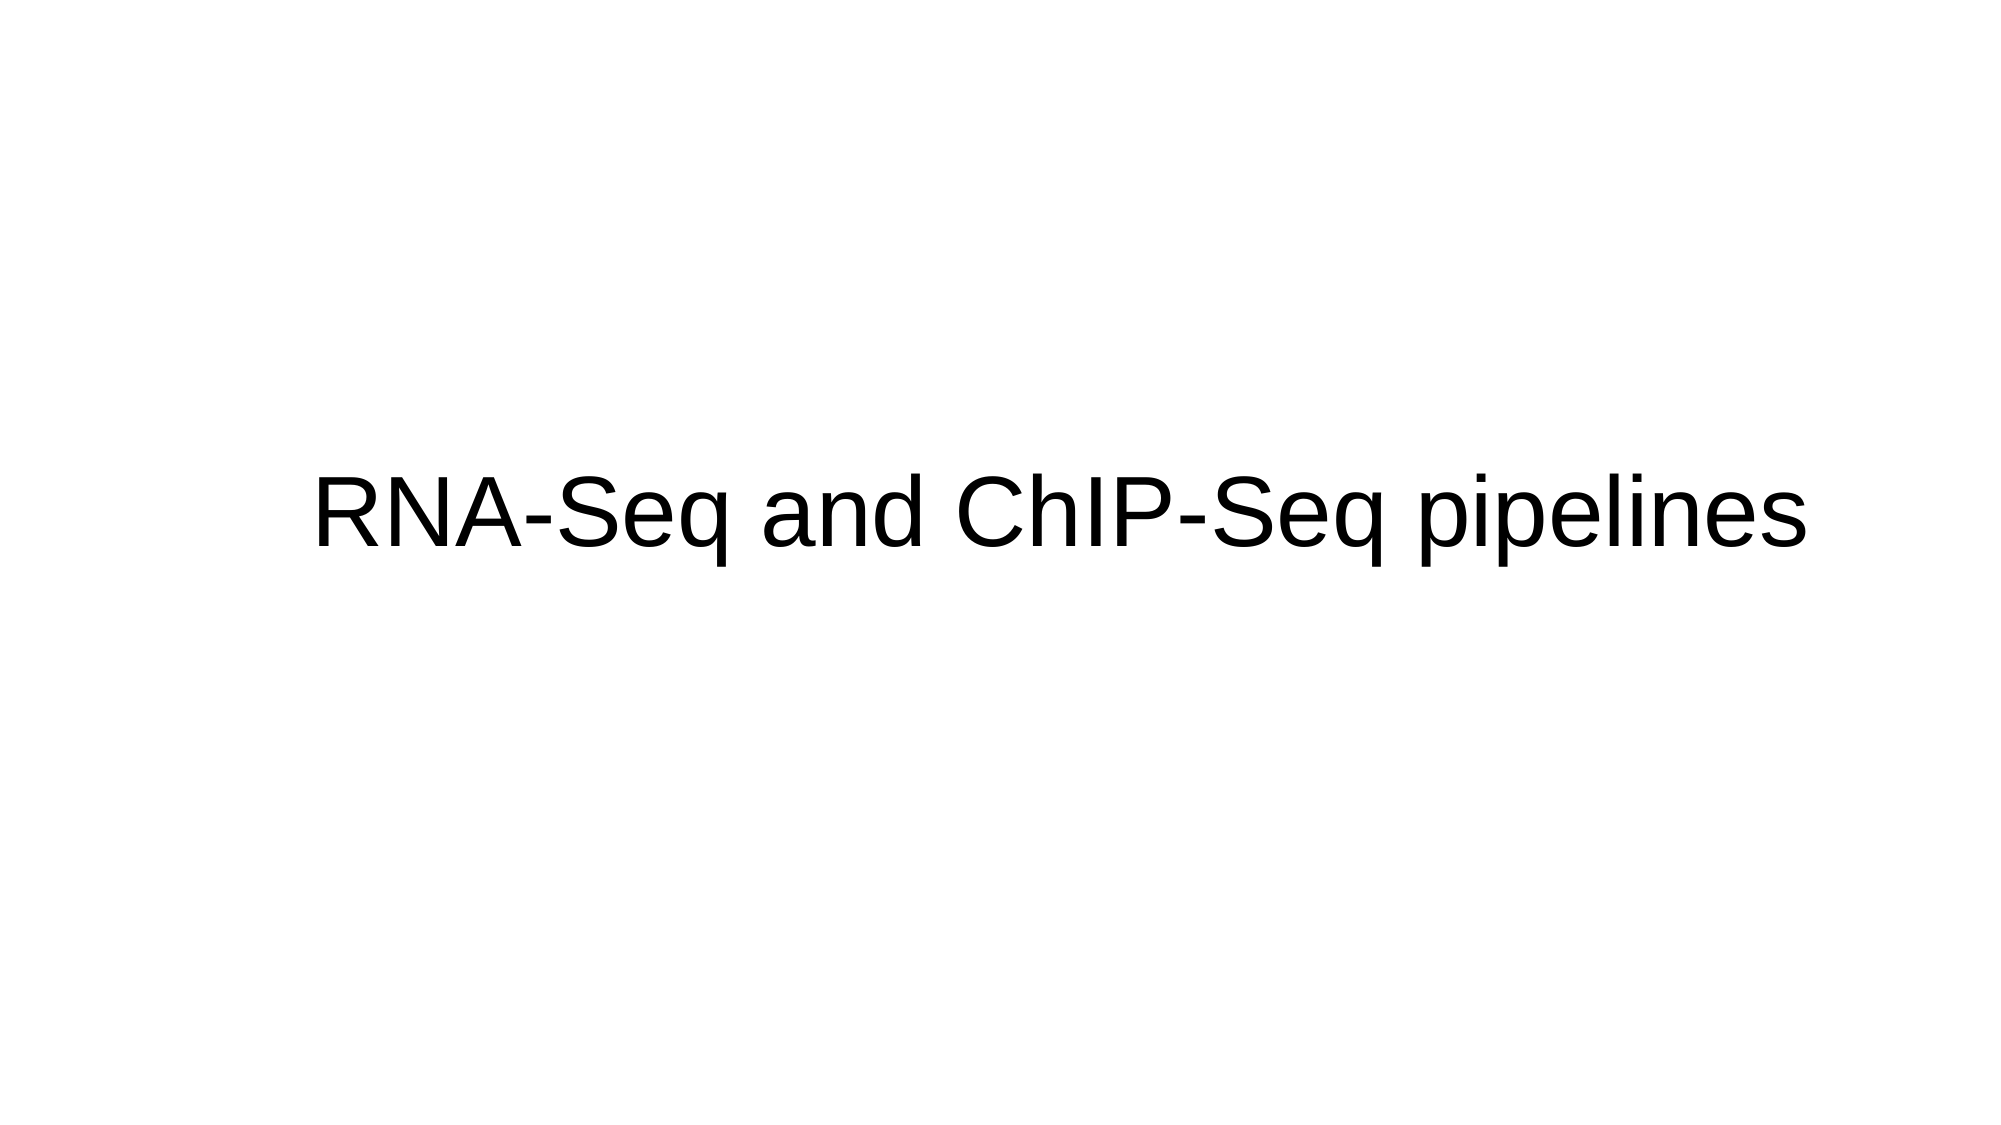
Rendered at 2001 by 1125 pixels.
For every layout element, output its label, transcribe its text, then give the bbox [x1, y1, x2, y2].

title RNA-Seq and ChIP-Seq pipelines [249, 184, 1872, 576]
